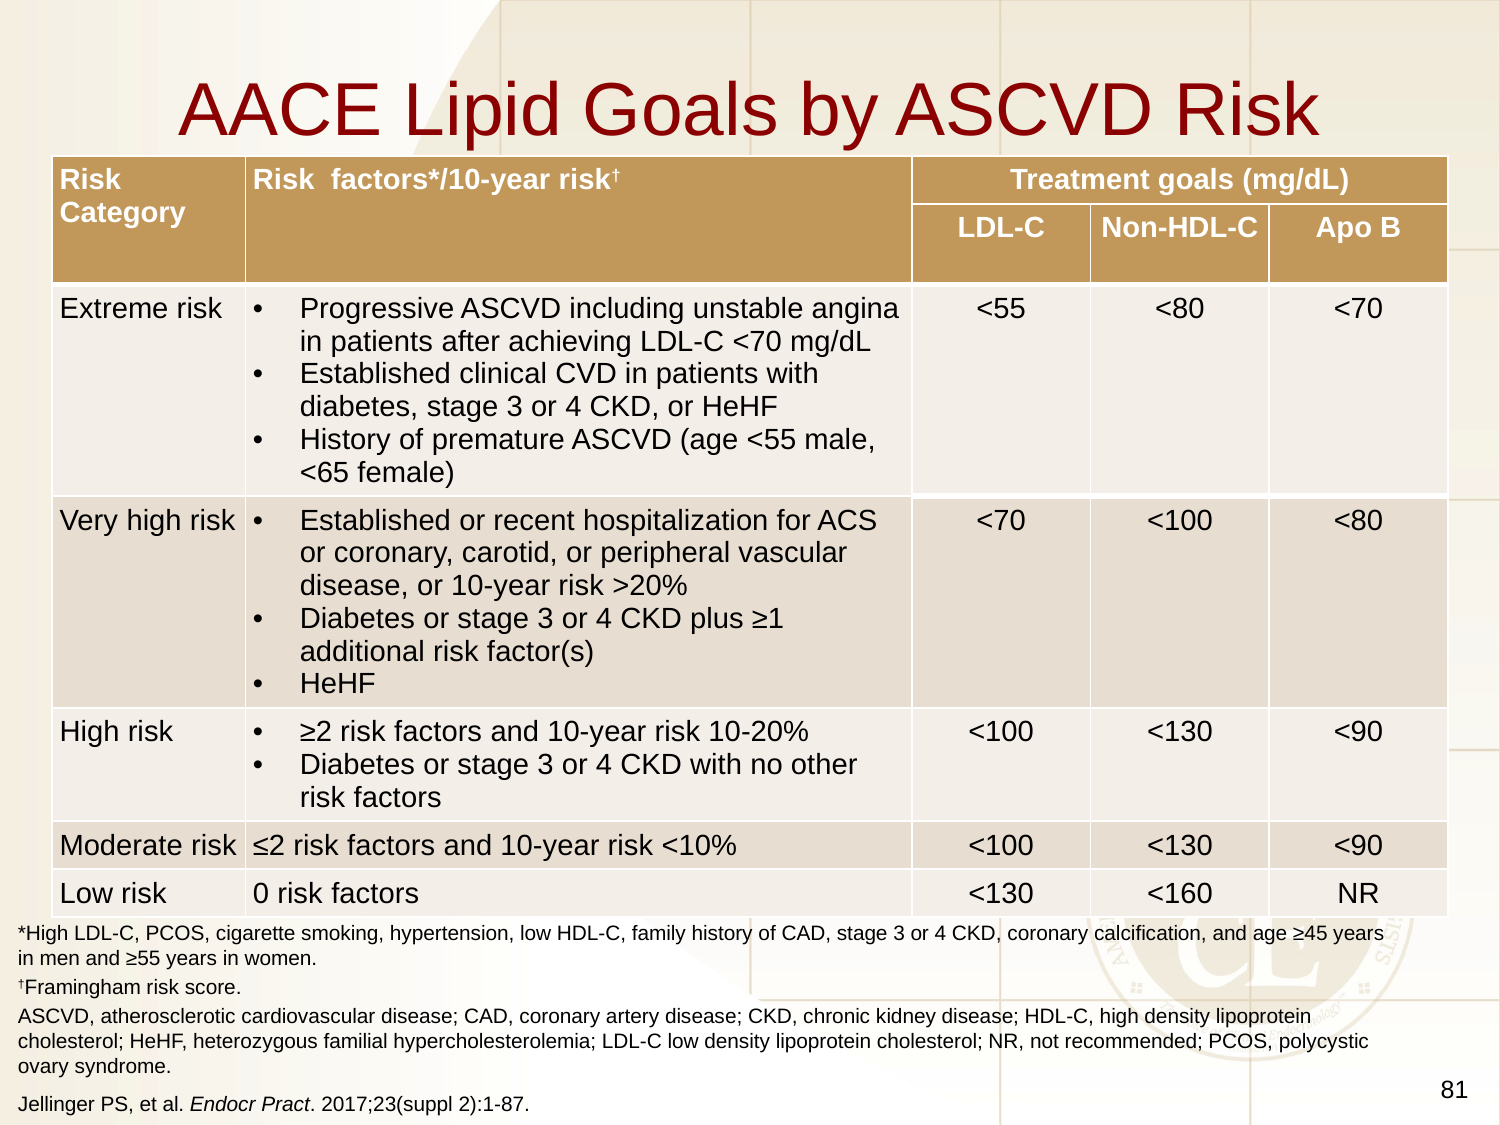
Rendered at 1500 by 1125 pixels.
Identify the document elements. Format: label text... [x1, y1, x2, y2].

table_cell LDL-C [913, 205, 1090, 282]
table_cell NR [1270, 870, 1447, 916]
table_cell Moderate risk [53, 822, 245, 868]
table_cell <70 [1270, 287, 1447, 493]
table_cell Established or recent hospitalization for ACS or coronary, carotid, or peripheral vascular disease, or 10-year risk >20% Diabetes or stage 3 or 4 CKD plus ≥1 additional risk factor(s) HeHF [246, 497, 911, 707]
table_cell 0 risk factors [246, 870, 911, 912]
table_cell <80 [1270, 499, 1447, 707]
text_box *High LDL-C, PCOS, cigarette smoking, hypertension, low HDL-C, family history of CAD, stage 3 or 4 CKD, coronary calcification, and age ≥45 years in men and ≥55 years in women. †Framingham risk score. ASCVD, atherosclerotic cardiovascular disease; CAD, coronary artery disease; CKD, chronic kidney disease; HDL-C, high density lipoprotein cholesterol; HeHF, heterozygous familial hypercholesterolemia; LDL-C low density lipoprotein cholesterol; NR, not recommended; PCOS, polycystic ovary syndrome. Jellinger PS, et al. Endocr Pract. 2017;23(suppl 2):1-87. [3, 912, 1411, 1123]
table_cell <130 [1091, 709, 1268, 820]
table_cell Extreme risk [53, 287, 245, 495]
table_cell <100 [913, 822, 1090, 868]
table_header Treatment goals (mg/dL) [913, 157, 1447, 203]
table_header Risk Category [53, 157, 245, 282]
table_cell <55 [913, 287, 1090, 493]
table_cell <100 [913, 709, 1090, 820]
table_cell Non-HDL-C [1091, 205, 1268, 282]
picture [0, 0, 1500, 1125]
table_cell <130 [913, 870, 1090, 912]
table_cell Apo B [1270, 205, 1447, 282]
table_cell ≤2 risk factors and 10-year risk <10% [246, 822, 911, 868]
table_cell <100 [1091, 499, 1268, 707]
table_header Risk factors*/10-year risk† [246, 157, 911, 282]
table_cell <70 [913, 499, 1090, 707]
table_cell <90 [1270, 822, 1447, 868]
table_cell <80 [1091, 287, 1268, 493]
table_cell <130 [1091, 822, 1268, 868]
title AACE Lipid Goals by ASCVD Risk [112, 56, 1388, 155]
table_cell ≥2 risk factors and 10-year risk 10-20% Diabetes or stage 3 or 4 CKD with no other risk factors [246, 709, 911, 820]
table_cell Very high risk [53, 497, 245, 707]
table_cell <160 [1091, 870, 1268, 912]
table_cell Low risk [53, 870, 245, 912]
table_cell High risk [53, 709, 245, 820]
table_cell Progressive ASCVD including unstable angina in patients after achieving LDL-C <70 mg/dL Established clinical CVD in patients with diabetes, stage 3 or 4 CKD, or HeHF History of premature ASCVD (age <55 male, <65 female) [246, 287, 911, 495]
slide_number 81 [1411, 1035, 1484, 1111]
table_cell <90 [1270, 709, 1447, 820]
